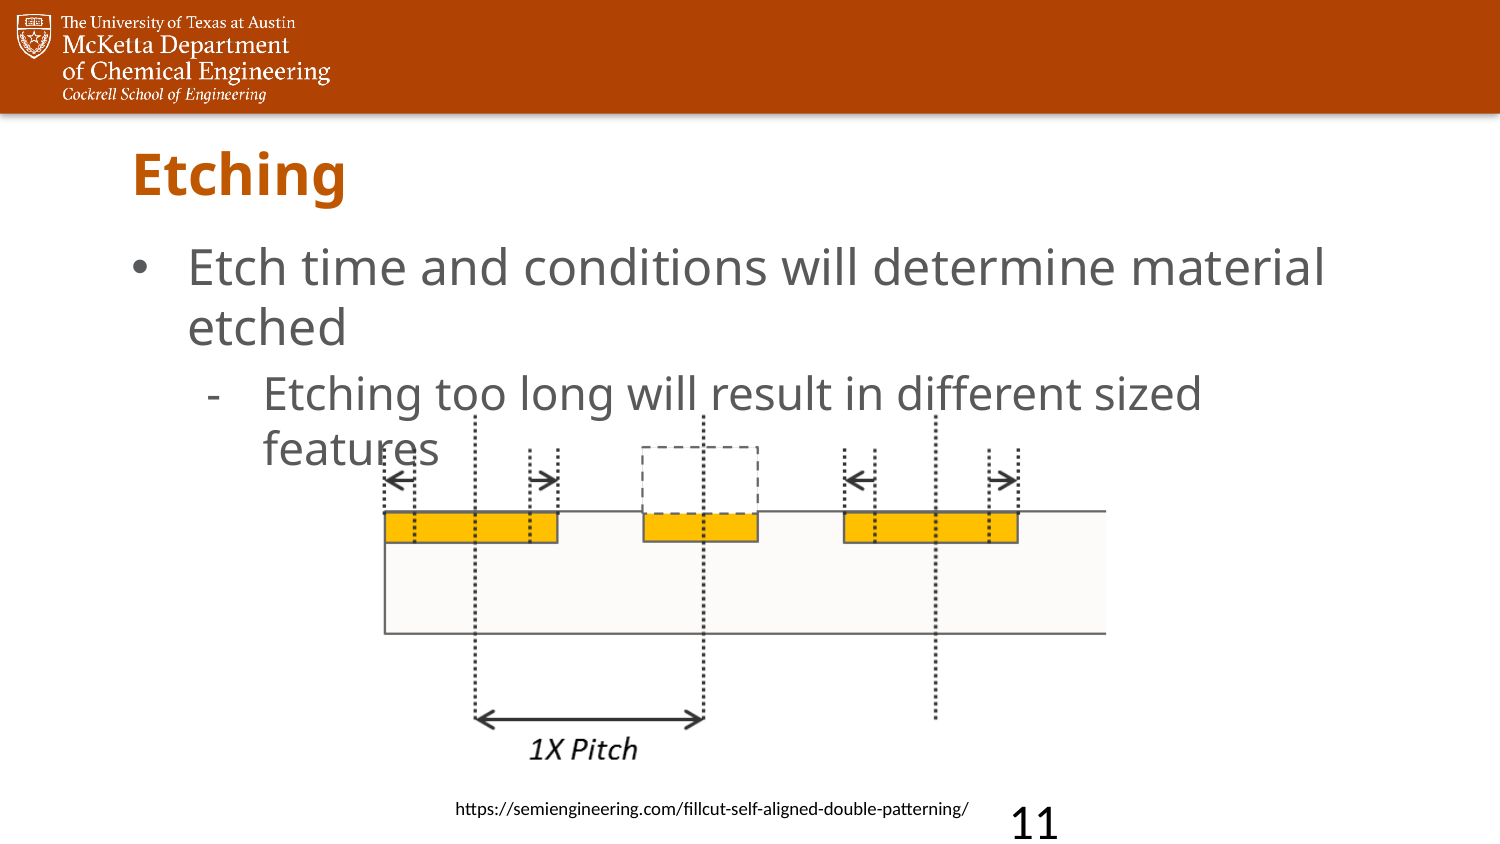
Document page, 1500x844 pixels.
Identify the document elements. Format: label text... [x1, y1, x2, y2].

list Etch time and conditions will determine material etched Etching too long will result in different sized features [116, 228, 1386, 793]
slide_number 11 [993, 782, 1257, 827]
title Etching [116, 130, 1387, 215]
text_box https://semiengineering.com/fillcut-self-aligned-double-patterning/ [440, 789, 993, 827]
picture [357, 414, 1107, 771]
